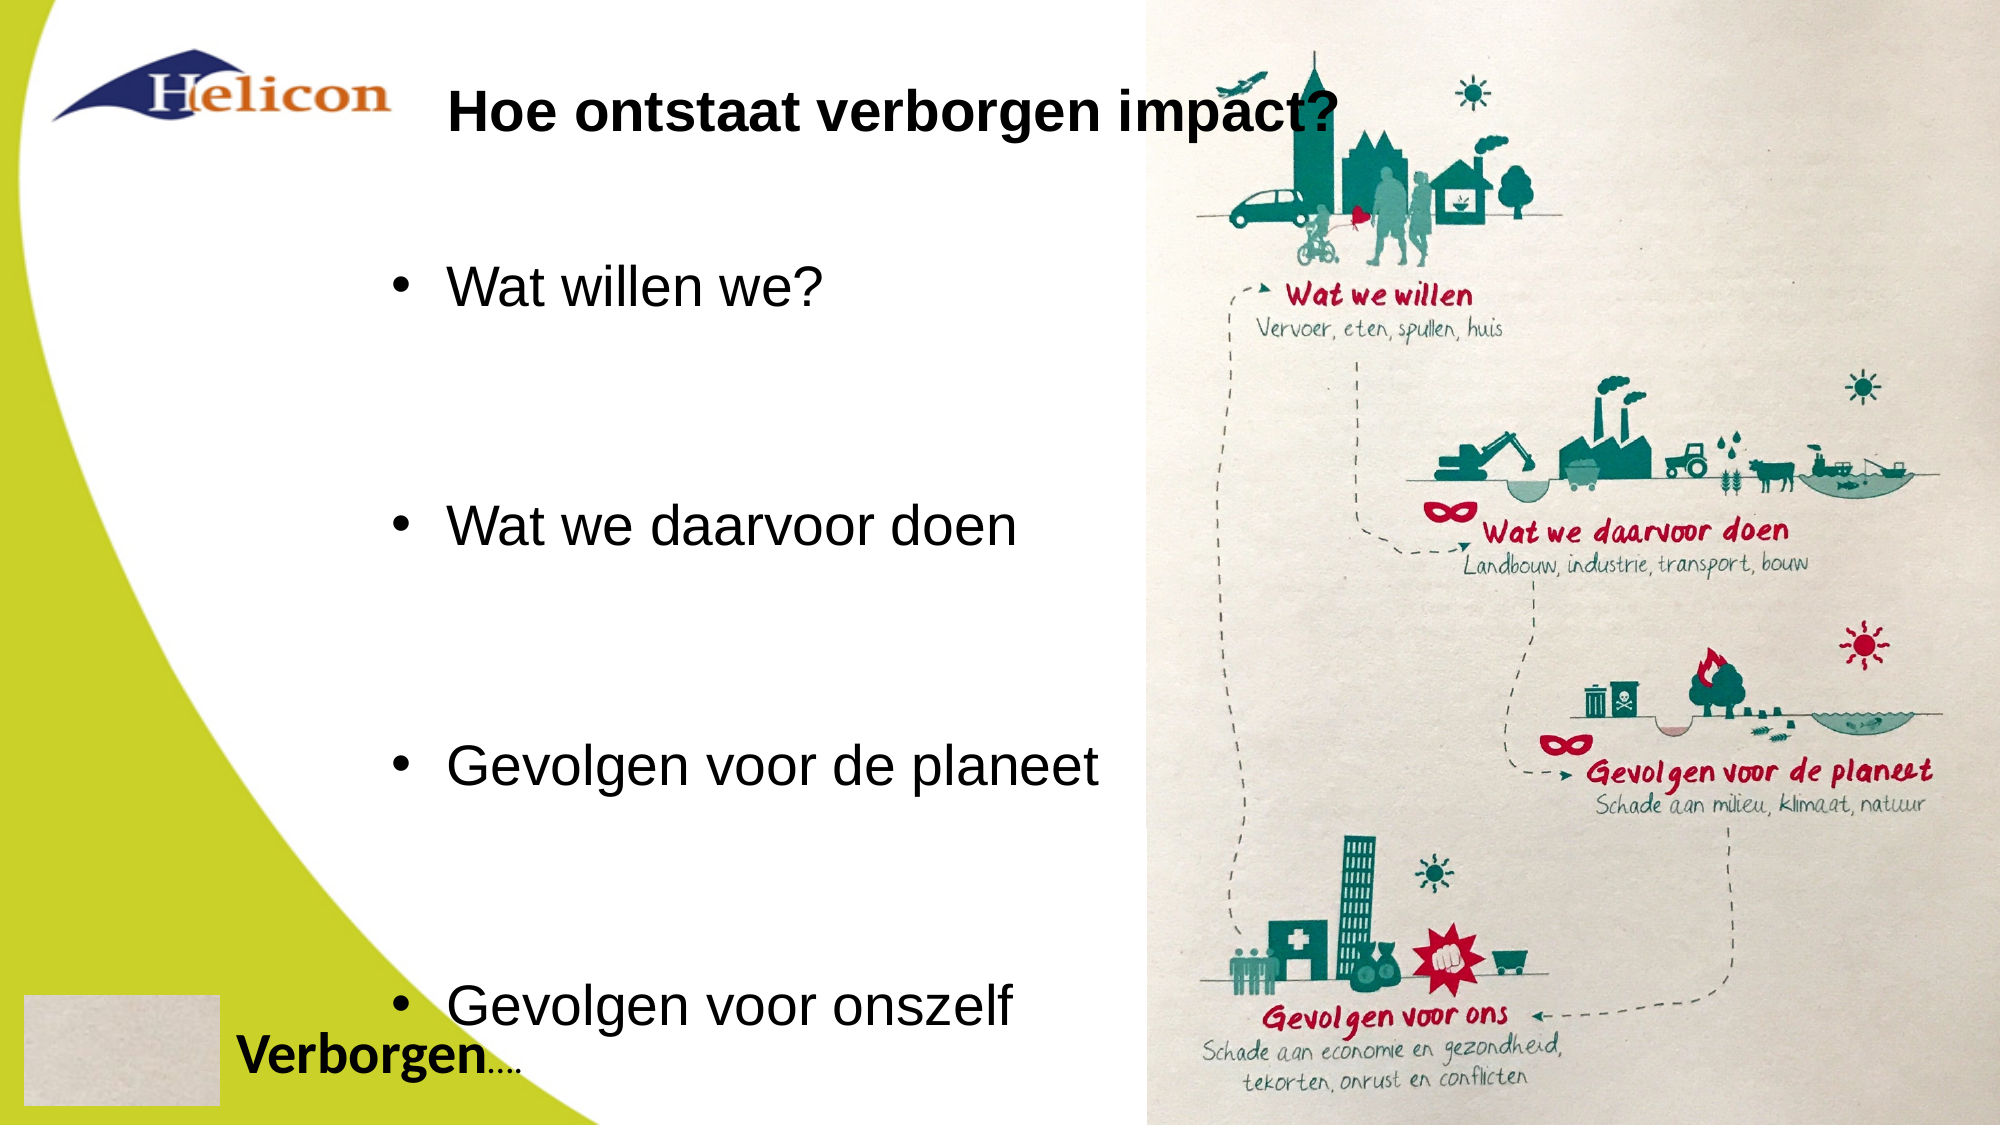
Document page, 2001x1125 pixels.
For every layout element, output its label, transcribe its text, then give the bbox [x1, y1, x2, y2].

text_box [24, 994, 728, 1106]
picture [0, 0, 2000, 1125]
list Wat willen we? Wat we daarvoor doen Gevolgen voor de planeet Gevolgen voor onszelf [376, 241, 1142, 1051]
title Hoe ontstaat verborgen impact? [432, 54, 1139, 161]
